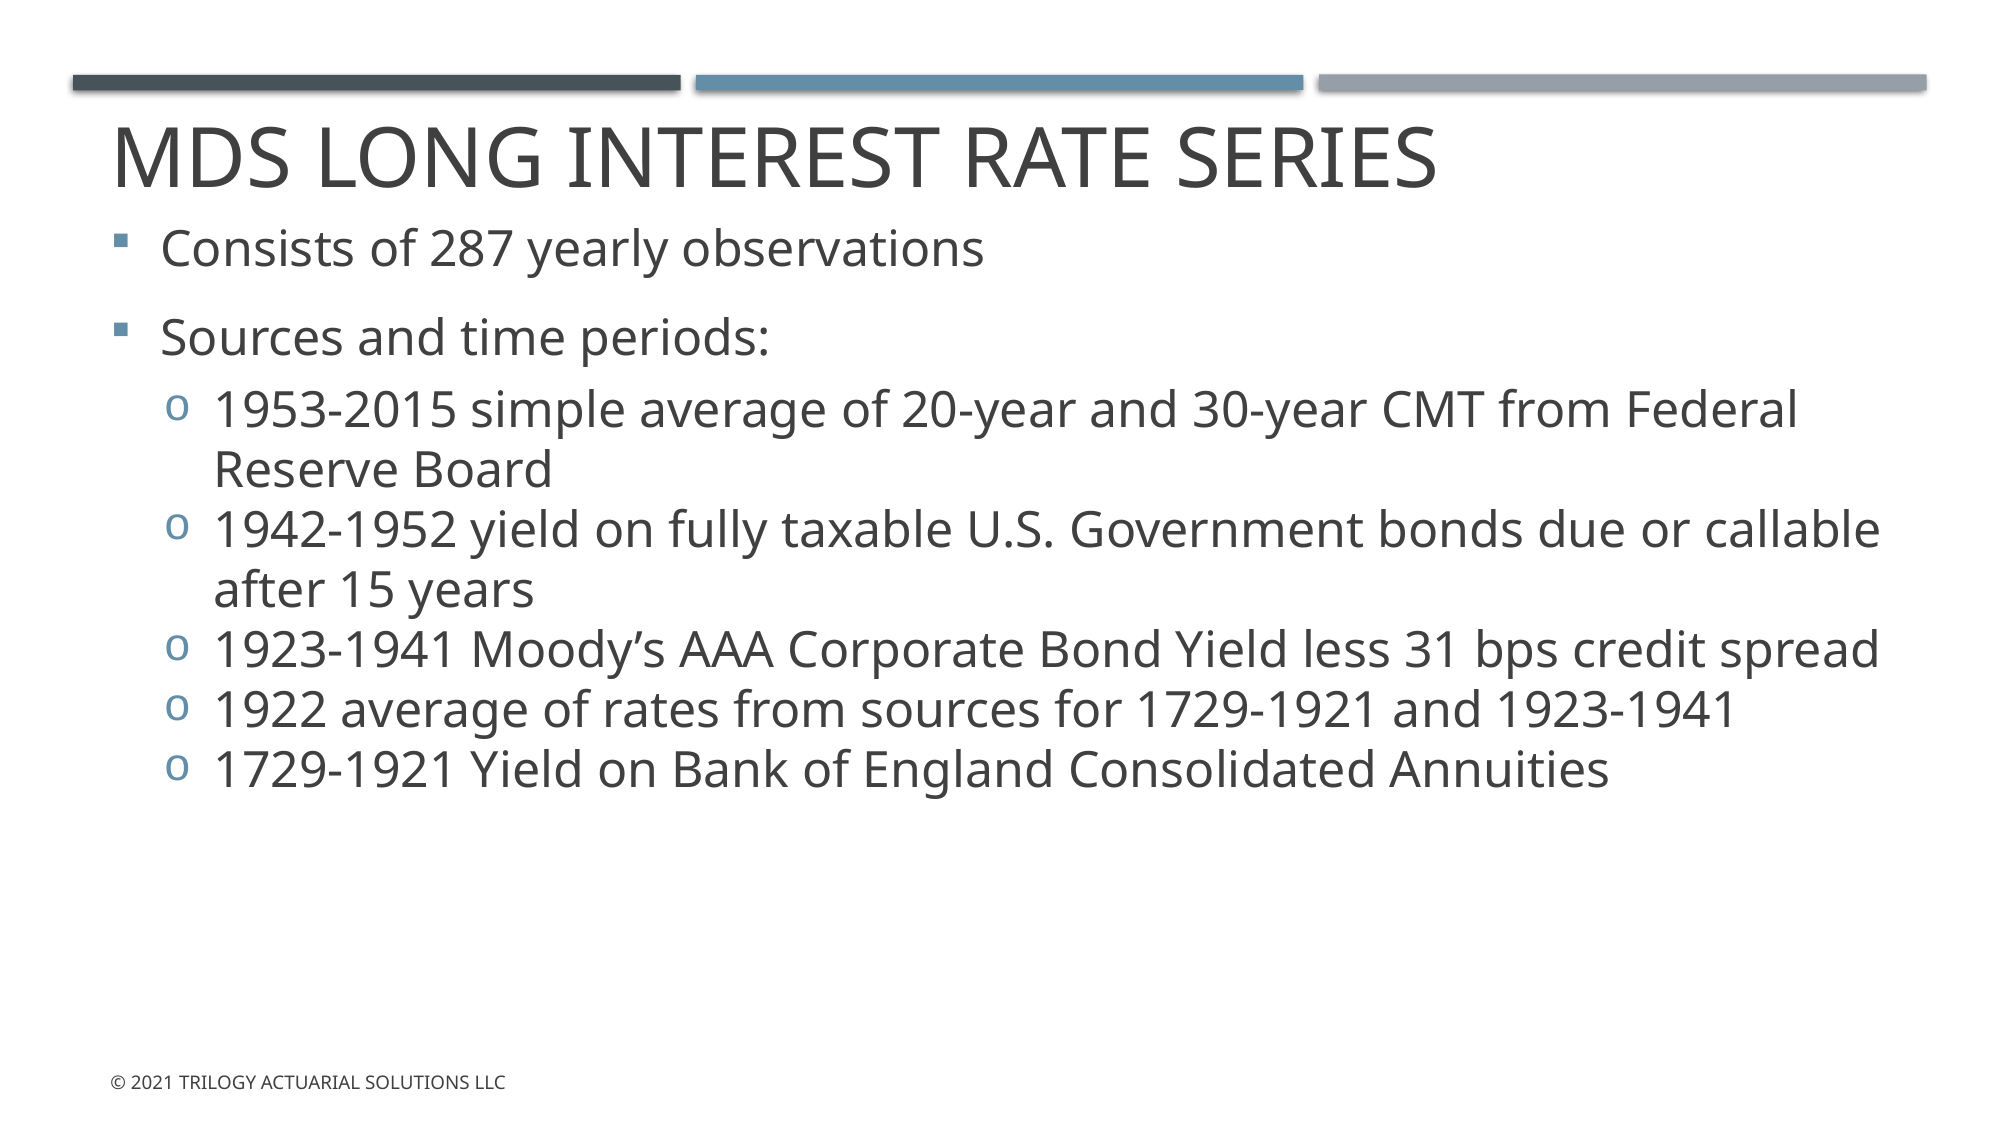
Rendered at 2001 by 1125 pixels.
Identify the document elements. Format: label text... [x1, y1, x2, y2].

list Consists of 287 yearly observations Sources and time periods: 1953-2015 simple average of 20-year and 30-year CMT from Federal Reserve Board 1942-1952 yield on fully taxable U.S. Government bonds due or callable after 15 years 1923-1941 Moody’s AAA Corporate Bond Yield less 31 bps credit spread 1922 average of rates from sources for 1729-1921 and 1923-1941 1729-1921 Yield on Bank of England Consolidated Annuities [95, 211, 1905, 797]
footer © 2021 Trilogy Actuarial Solutions LLC [95, 1053, 1230, 1114]
title Mds long interest rate series [95, 115, 1905, 211]
